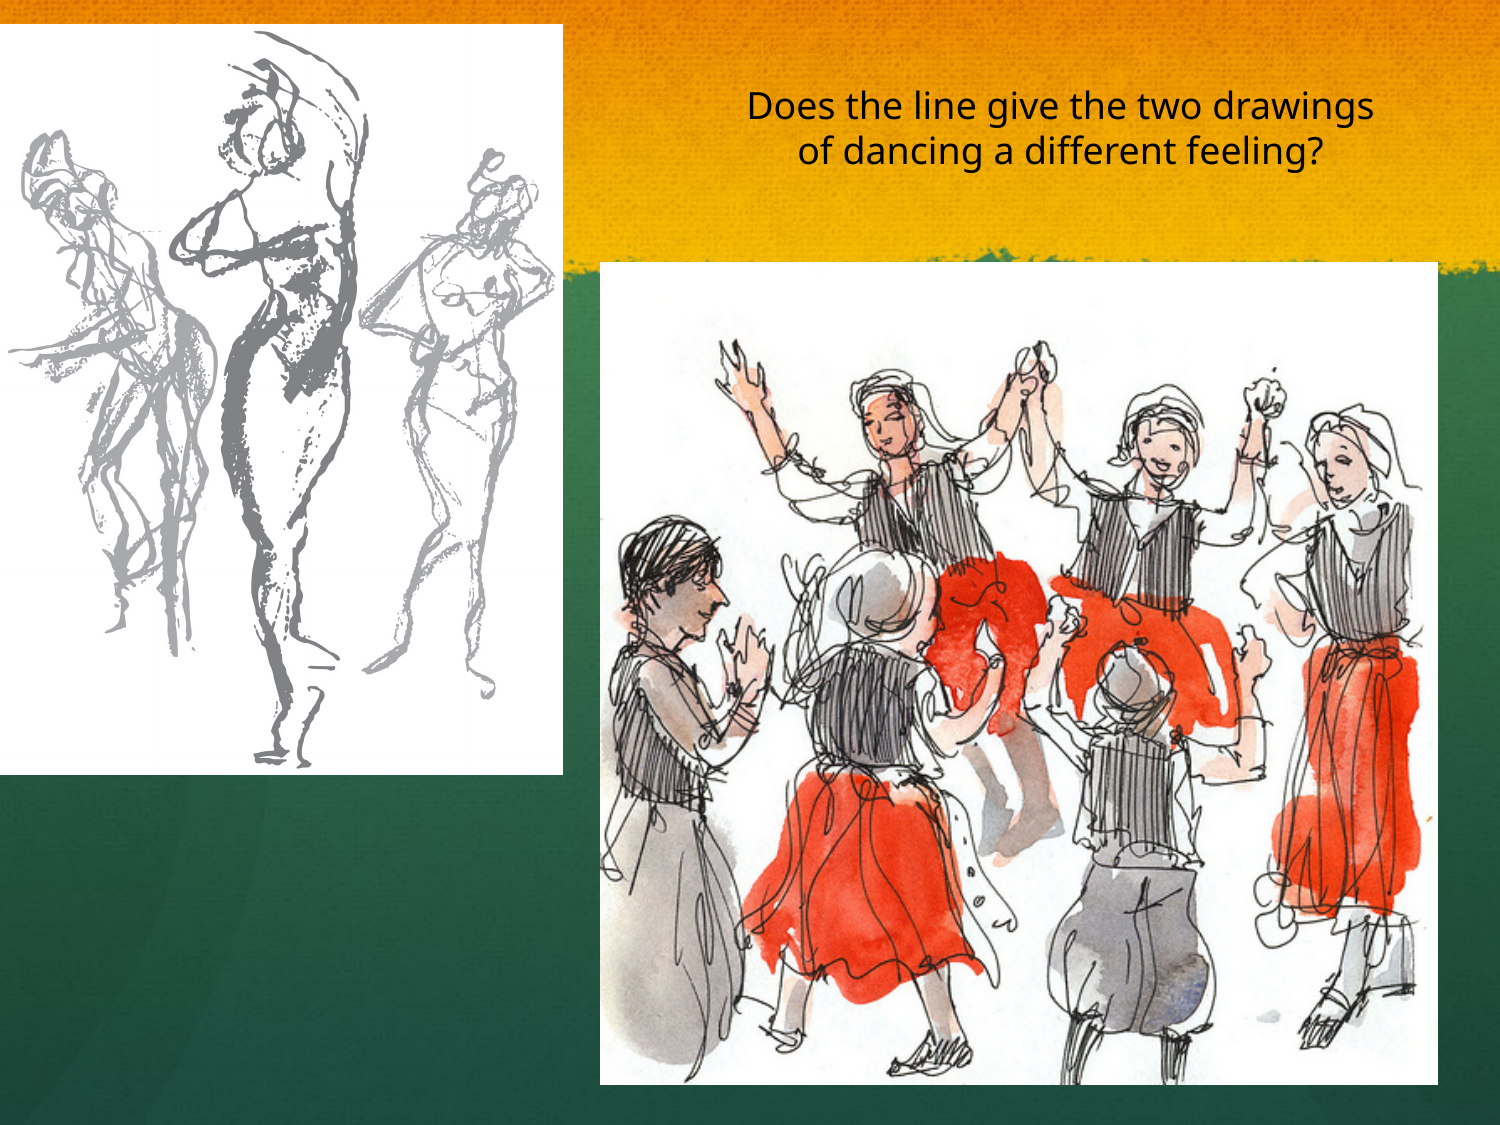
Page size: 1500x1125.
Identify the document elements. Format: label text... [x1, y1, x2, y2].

picture [0, 0, 1500, 1125]
text_box Does the line give the two drawings of dancing a different feeling? [712, 74, 1409, 180]
